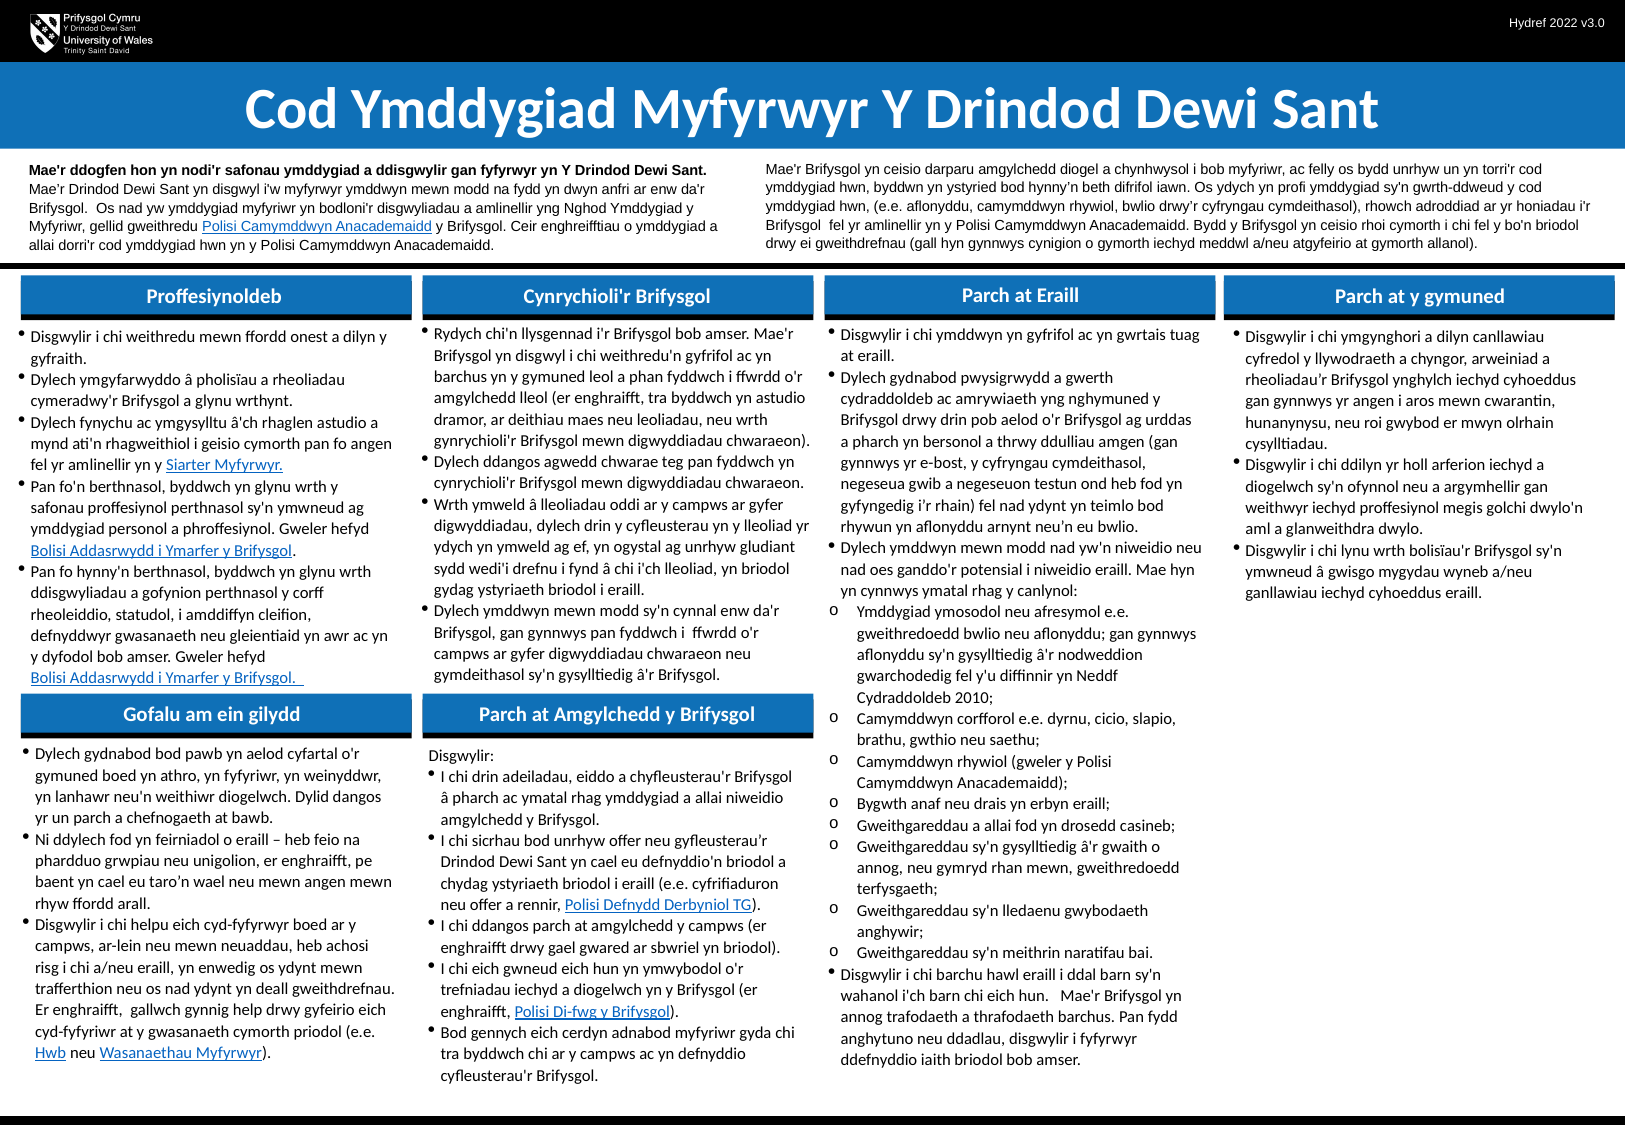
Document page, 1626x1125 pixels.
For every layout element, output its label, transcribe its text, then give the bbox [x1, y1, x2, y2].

text_box Disgwylir i chi weithredu mewn ffordd onest a dilyn y gyfraith. Dylech ymgyfarwyddo â pholisïau a rheoliadau cymeradwy'r Brifysgol a glynu wrthynt. Dylech fynychu ac ymgysylltu â'ch rhaglen astudio a mynd ati'n rhagweithiol i geisio cymorth pan fo angen fel yr amlinellir yn y Siarter Myfyrwyr. Pan fo'n berthnasol, byddwch yn glynu wrth y safonau proffesiynol perthnasol sy'n ymwneud ag ymddygiad personol a phroffesiynol. Gweler hefyd Bolisi Addasrwydd i Ymarfer y Brifysgol. Pan fo hynny'n berthnasol, byddwch yn glynu wrth ddisgwyliadau a gofynion perthnasol y corff rheoleiddio, statudol, i amddiffyn cleifion, defnyddwyr gwasanaeth neu gleientiaid yn awr ac yn y dyfodol bob amser. Gweler hefyd Bolisi Addasrwydd i Ymarfer y Brifysgol. [3, 317, 410, 695]
text_box [1223, 315, 1616, 321]
text_box Cod Ymddygiad Myfyrwyr Y Drindod Dewi Sant [157, 62, 1468, 148]
text_box [20, 274, 413, 315]
text_box Cynrychioli'r Brifysgol [422, 275, 812, 315]
text_box [0, 1115, 1625, 1125]
text_box Mae'r Brifysgol yn ceisio darparu amgylchedd diogel a chynhwysol i bob myfyriwr, ac felly os bydd unrhyw un yn torri'r cod ymddygiad hwn, byddwn yn ystyried bod hynny’n beth difrifol iawn. Os ydych yn profi ymddygiad sy'n gwrth-ddweud y cod ymddygiad hwn, (e.e. aflonyddu, camymddwyn rhywiol, bwlio drwy’r cyfryngau cymdeithasol), rhowch adroddiad ar yr honiadau i'r Brifysgol fel yr amlinellir yn y Polisi Camymddwyn Anacademaidd. Bydd y Brifysgol yn ceisio rhoi cymorth i chi fel y bo'n briodol drwy ei gweithdrefnau (gall hyn gynnwys cynigion o gymorth iechyd meddwl a/neu atgyfeirio at gymorth allanol). [750, 151, 1608, 260]
text_box Disgwylir i chi ymddwyn yn gyfrifol ac yn gwrtais tuag at eraill. Dylech gydnabod pwysigrwydd a gwerth cydraddoldeb ac amrywiaeth yng nghymuned y Brifysgol drwy drin pob aelod o'r Brifysgol ag urddas a pharch yn bersonol a thrwy ddulliau amgen (gan gynnwys yr e-bost, y cyfryngau cymdeithasol, negeseua gwib a negeseuon testun ond heb fod yn gyfyngedig i’r rhain) fel nad ydynt yn teimlo bod rhywun yn aflonyddu arnynt neu’n eu bwlio. Dylech ymddwyn mewn modd nad yw'n niweidio neu nad oes ganddo'r potensial i niweidio eraill. Mae hyn yn cynnwys ymatal rhag y canlynol: Ymddygiad ymosodol neu afresymol e.e. gweithredoedd bwlio neu aflonyddu; gan gynnwys aflonyddu sy'n gysylltiedig â'r nodweddion gwarchodedig fel y'u diffinnir yn Neddf Cydraddoldeb 2010; Camymddwyn corfforol e.e. dyrnu, cicio, slapio, brathu, gwthio neu saethu; Camymddwyn rhywiol (gweler y Polisi Camymddwyn Anacademaidd); Bygwth anaf neu drais yn erbyn eraill; Gweithgareddau a allai fod yn drosedd casineb; Gweithgareddau sy'n gysylltiedig â'r gwaith o annog, neu gymryd rhan mewn, gweithredoedd terfysgaeth; Gweithgareddau sy'n lledaenu gwybodaeth anghywir; Gweithgareddau sy'n meithrin naratifau bai. Disgwylir i chi barchu hawl eraill i ddal barn sy'n wahanol i'ch barn chi eich hun. Mae'r Brifysgol yn annog trafodaeth a thrafodaeth barchus. Pan fydd anghytuno neu ddadlau, disgwylir i fyfyrwyr ddefnyddio iaith briodol bob amser. [813, 315, 1218, 1077]
text_box Parch at Amgylchedd y Brifysgol [422, 693, 812, 734]
text_box Parch at Eraill [825, 274, 1216, 314]
picture [27, 11, 154, 56]
text_box Disgwylir: I chi drin adeiladau, eiddo a chyfleusterau'r Brifysgol â pharch ac ymatal rhag ymddygiad a allai niweidio amgylchedd y Brifysgol. I chi sicrhau bod unrhyw offer neu gyfleusterau’r Drindod Dewi Sant yn cael eu defnyddio'n briodol a chydag ystyriaeth briodol i eraill (e.e. cyfrifiaduron neu offer a rennir, Polisi Defnydd Derbyniol TG). I chi ddangos parch at amgylchedd y campws (er enghraifft drwy gael gwared ar sbwriel yn briodol). I chi eich gwneud eich hun yn ymwybodol o'r trefniadau iechyd a diogelwch yn y Brifysgol (er enghraifft, Polisi Di-fwg y Brifysgol). Bod gennych eich cerdyn adnabod myfyriwr gyda chi tra byddwch chi ar y campws ac yn defnyddio cyfleusterau'r Brifysgol. [414, 735, 816, 1092]
text_box Hydref 2022 v3.0 [831, 6, 1620, 38]
text_box [20, 315, 413, 321]
text_box [422, 734, 814, 739]
text_box [1223, 274, 1616, 315]
text_box [422, 315, 814, 321]
text_box Parch at y gymuned [1246, 275, 1594, 315]
text_box Disgwylir i chi ymgynghori a dilyn canllawiau cyfredol y llywodraeth a chyngor, arweiniad a rheoliadau’r Brifysgol ynghylch iechyd cyhoeddus gan gynnwys yr angen i aros mewn cwarantin, hunanynysu, neu roi gwybod er mwyn olrhain cysylltiadau. Disgwylir i chi ddilyn yr holl arferion iechyd a diogelwch sy'n ofynnol neu a argymhellir gan weithwyr iechyd proffesiynol megis golchi dwylo'n aml a glanweithdra dwylo. Disgwylir i chi lynu wrth bolisïau'r Brifysgol sy'n ymwneud â gwisgo mygydau wyneb a/neu ganllawiau iechyd cyhoeddus eraill. [1218, 317, 1615, 610]
text_box [0, 61, 1625, 150]
text_box Rydych chi'n llysgennad i'r Brifysgol bob amser. Mae'r Brifysgol yn disgwyl i chi weithredu'n gyfrifol ac yn barchus yn y gymuned leol a phan fyddwch i ffwrdd o'r amgylchedd lleol (er enghraifft, tra byddwch yn astudio dramor, ar deithiau maes neu leoliadau, neu wrth gynrychioli'r Brifysgol mewn digwyddiadau chwaraeon). Dylech ddangos agwedd chwarae teg pan fyddwch yn cynrychioli'r Brifysgol mewn digwyddiadau chwaraeon. Wrth ymweld â lleoliadau oddi ar y campws ar gyfer digwyddiadau, dylech drin y cyfleusterau yn y lleoliad yr ydych yn ymweld ag ef, yn ogystal ag unrhyw gludiant sydd wedi'i drefnu i fynd â chi i'ch lleoliad, yn briodol gydag ystyriaeth briodol i eraill. Dylech ymddwyn mewn modd sy'n cynnal enw da'r Brifysgol, gan gynnwys pan fyddwch i ffwrdd o'r campws ar gyfer digwyddiadau chwaraeon neu gymdeithasol sy'n gysylltiedig â'r Brifysgol. [407, 314, 829, 692]
text_box Gofalu am ein gilydd [18, 693, 410, 734]
text_box [824, 315, 1216, 321]
text_box [20, 734, 413, 739]
text_box Proffesiynoldeb [18, 275, 410, 315]
text_box Mae'r ddogfen hon yn nodi'r safonau ymddygiad a ddisgwylir gan fyfyrwyr yn Y Drindod Dewi Sant. Mae’r Drindod Dewi Sant yn disgwyl i'w myfyrwyr ymddwyn mewn modd na fydd yn dwyn anfri ar enw da'r Brifysgol. Os nad yw ymddygiad myfyriwr yn bodloni'r disgwyliadau a amlinellir yng Nghod Ymddygiad y Myfyriwr, gellid gweithredu Polisi Camymddwyn Anacademaidd y Brifysgol. Ceir enghreifftiau o ymddygiad a allai dorri'r cod ymddygiad hwn yn y Polisi Camymddwyn Anacademaidd. [14, 152, 751, 261]
text_box Dylech gydnabod bod pawb yn aelod cyfartal o'r gymuned boed yn athro, yn fyfyriwr, yn weinyddwr, yn lanhawr neu'n weithiwr diogelwch. Dylid dangos yr un parch a chefnogaeth at bawb. Ni ddylech fod yn feirniadol o eraill – heb feio na phardduo grwpiau neu unigolion, er enghraifft, pe baent yn cael eu taro’n wael neu mewn angen mewn rhyw ffordd arall. Disgwylir i chi helpu eich cyd-fyfyrwyr boed ar y campws, ar-lein neu mewn neuaddau, heb achosi risg i chi a/neu eraill, yn enwedig os ydynt mewn trafferthion neu os nad ydynt yn deall gweithdrefnau. Er enghraifft, gallwch gynnig help drwy gyfeirio eich cyd-fyfyriwr at y gwasanaeth cymorth priodol (e.e. Hwb neu Wasanaethau Myfyrwyr). [8, 734, 412, 1070]
text_box [0, 0, 1625, 61]
